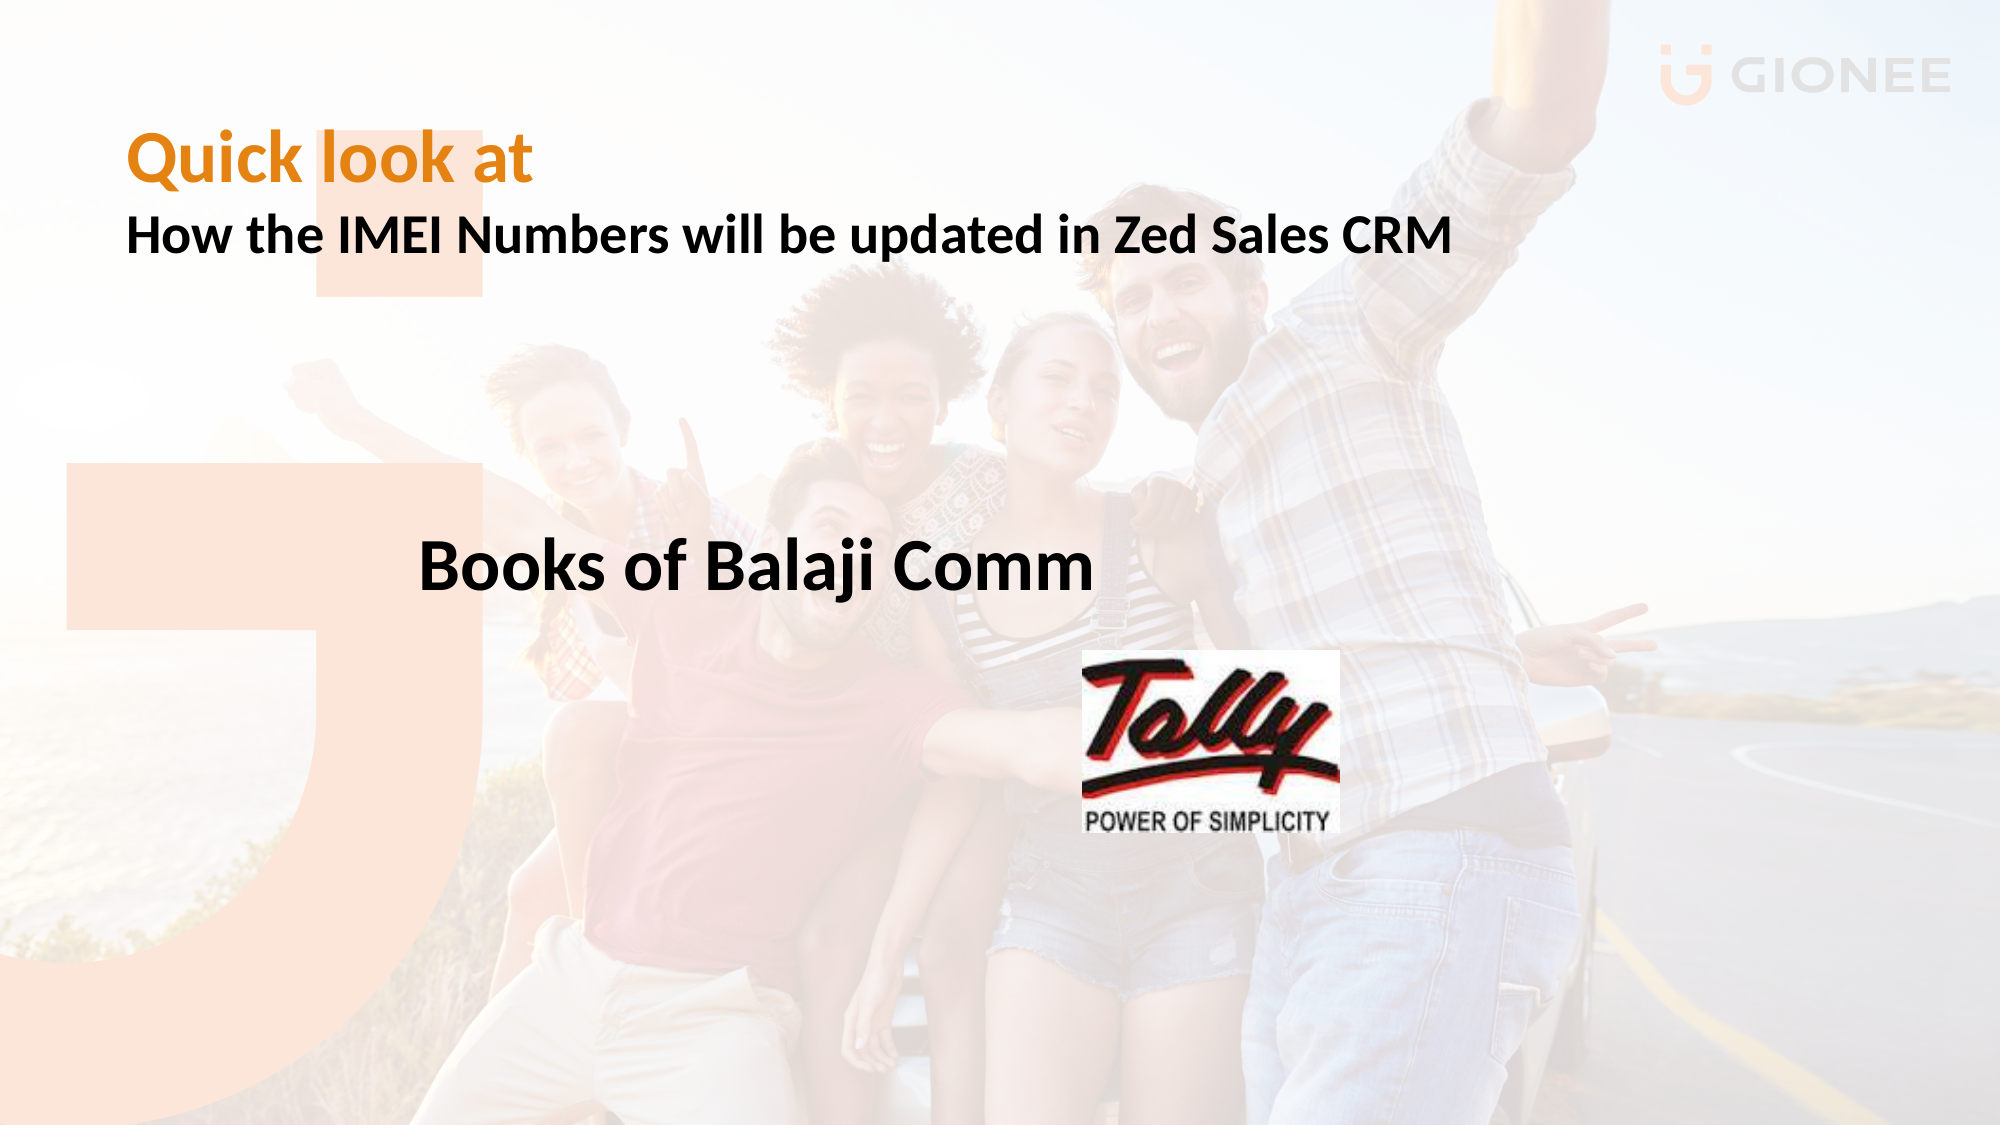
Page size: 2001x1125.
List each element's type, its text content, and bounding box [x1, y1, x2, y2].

text_box Books of Balaji Comm [404, 508, 1575, 614]
picture [1082, 650, 1341, 833]
title Quick look at How the IMEI Numbers will be updated in Zed Sales CRM [111, 99, 1522, 382]
